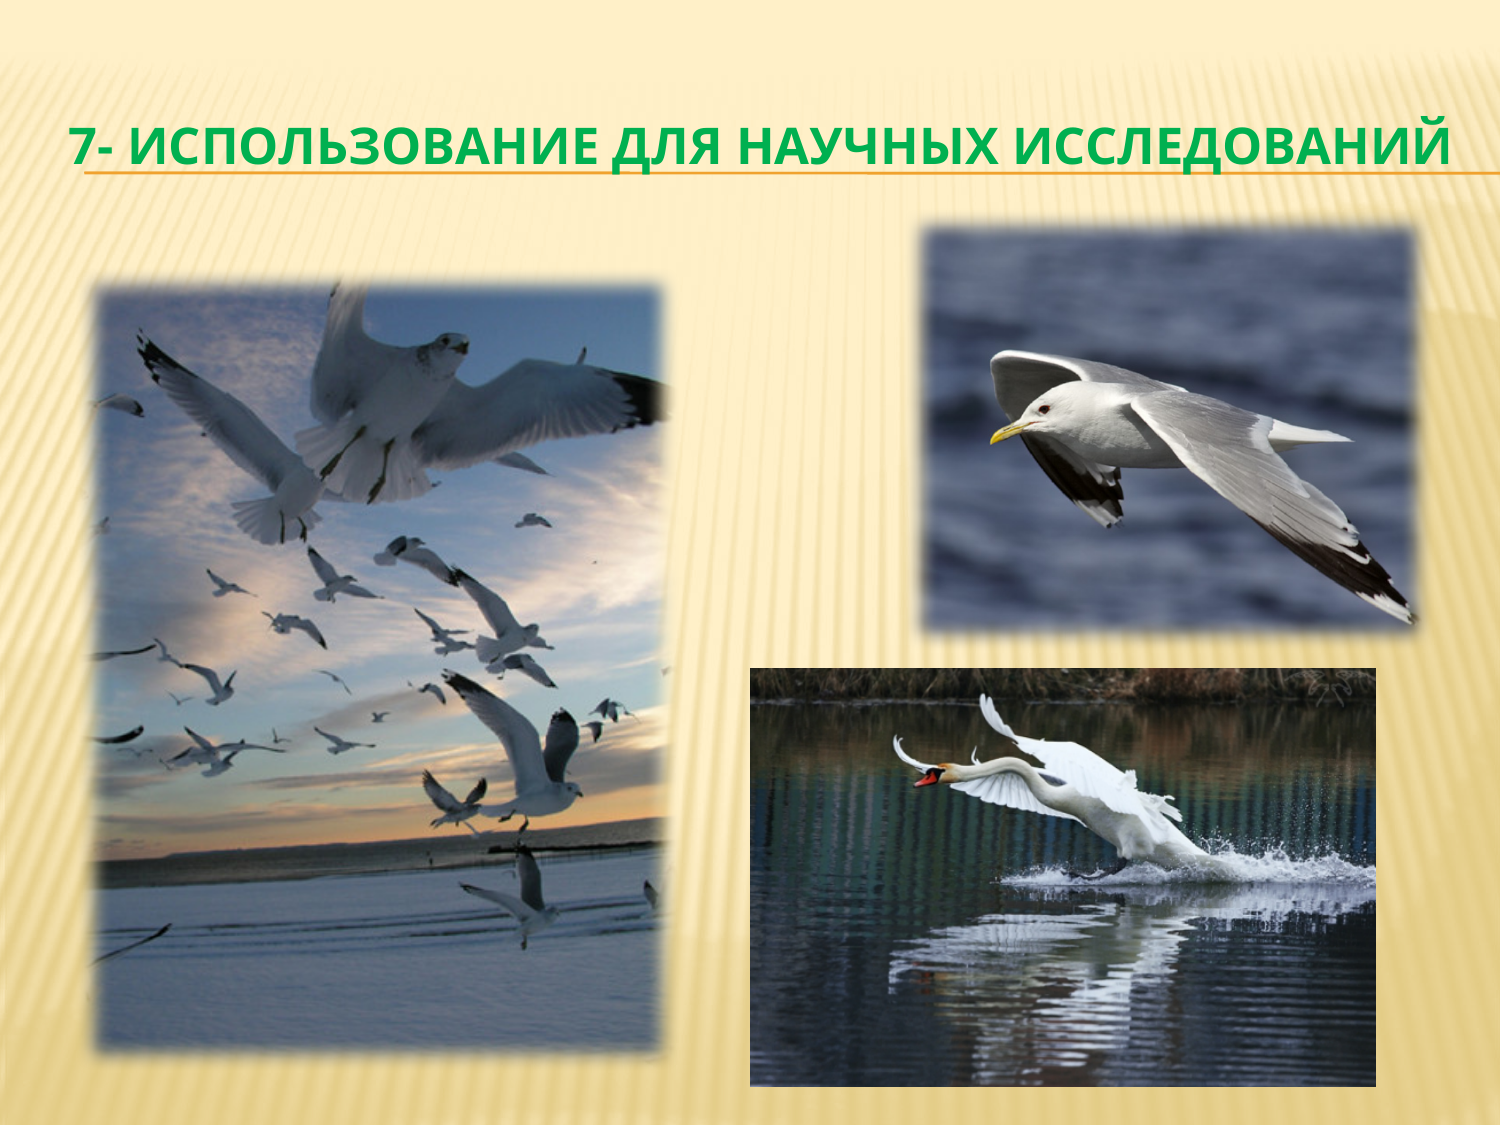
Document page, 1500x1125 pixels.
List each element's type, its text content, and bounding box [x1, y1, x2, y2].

picture [76, 266, 680, 1071]
picture [749, 668, 1377, 1087]
picture [903, 207, 1435, 651]
title 7- Использование для научных исследований [49, 75, 1475, 213]
